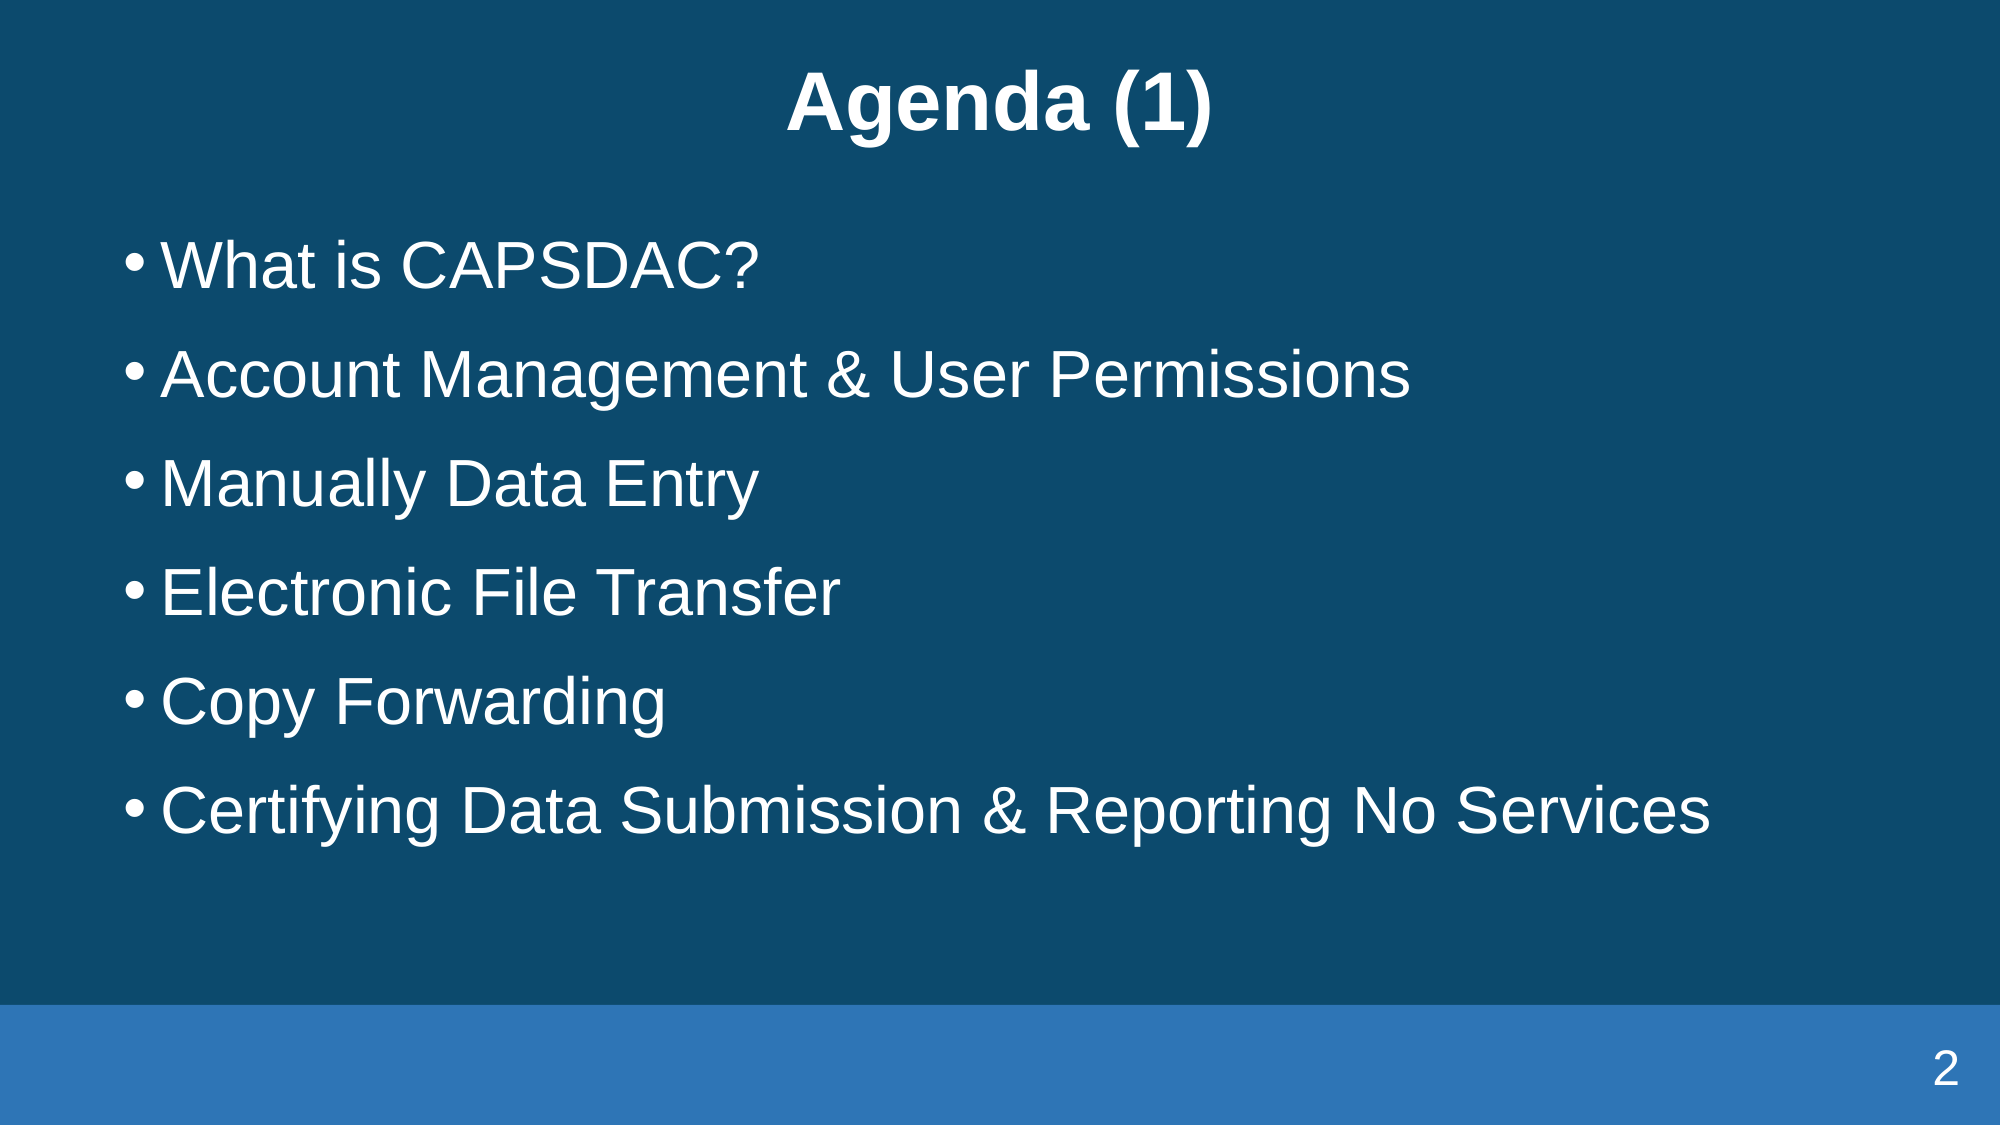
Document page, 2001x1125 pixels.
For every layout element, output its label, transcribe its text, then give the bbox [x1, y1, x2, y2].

slide_number 2 [1524, 1035, 1975, 1095]
list What is CAPSDAC? Account Management & User Permissions Manually Data Entry Electronic File Transfer Copy Forwarding Certifying Data Submission & Reporting No Services [108, 213, 1839, 967]
title Agenda (1) [24, 44, 1975, 163]
